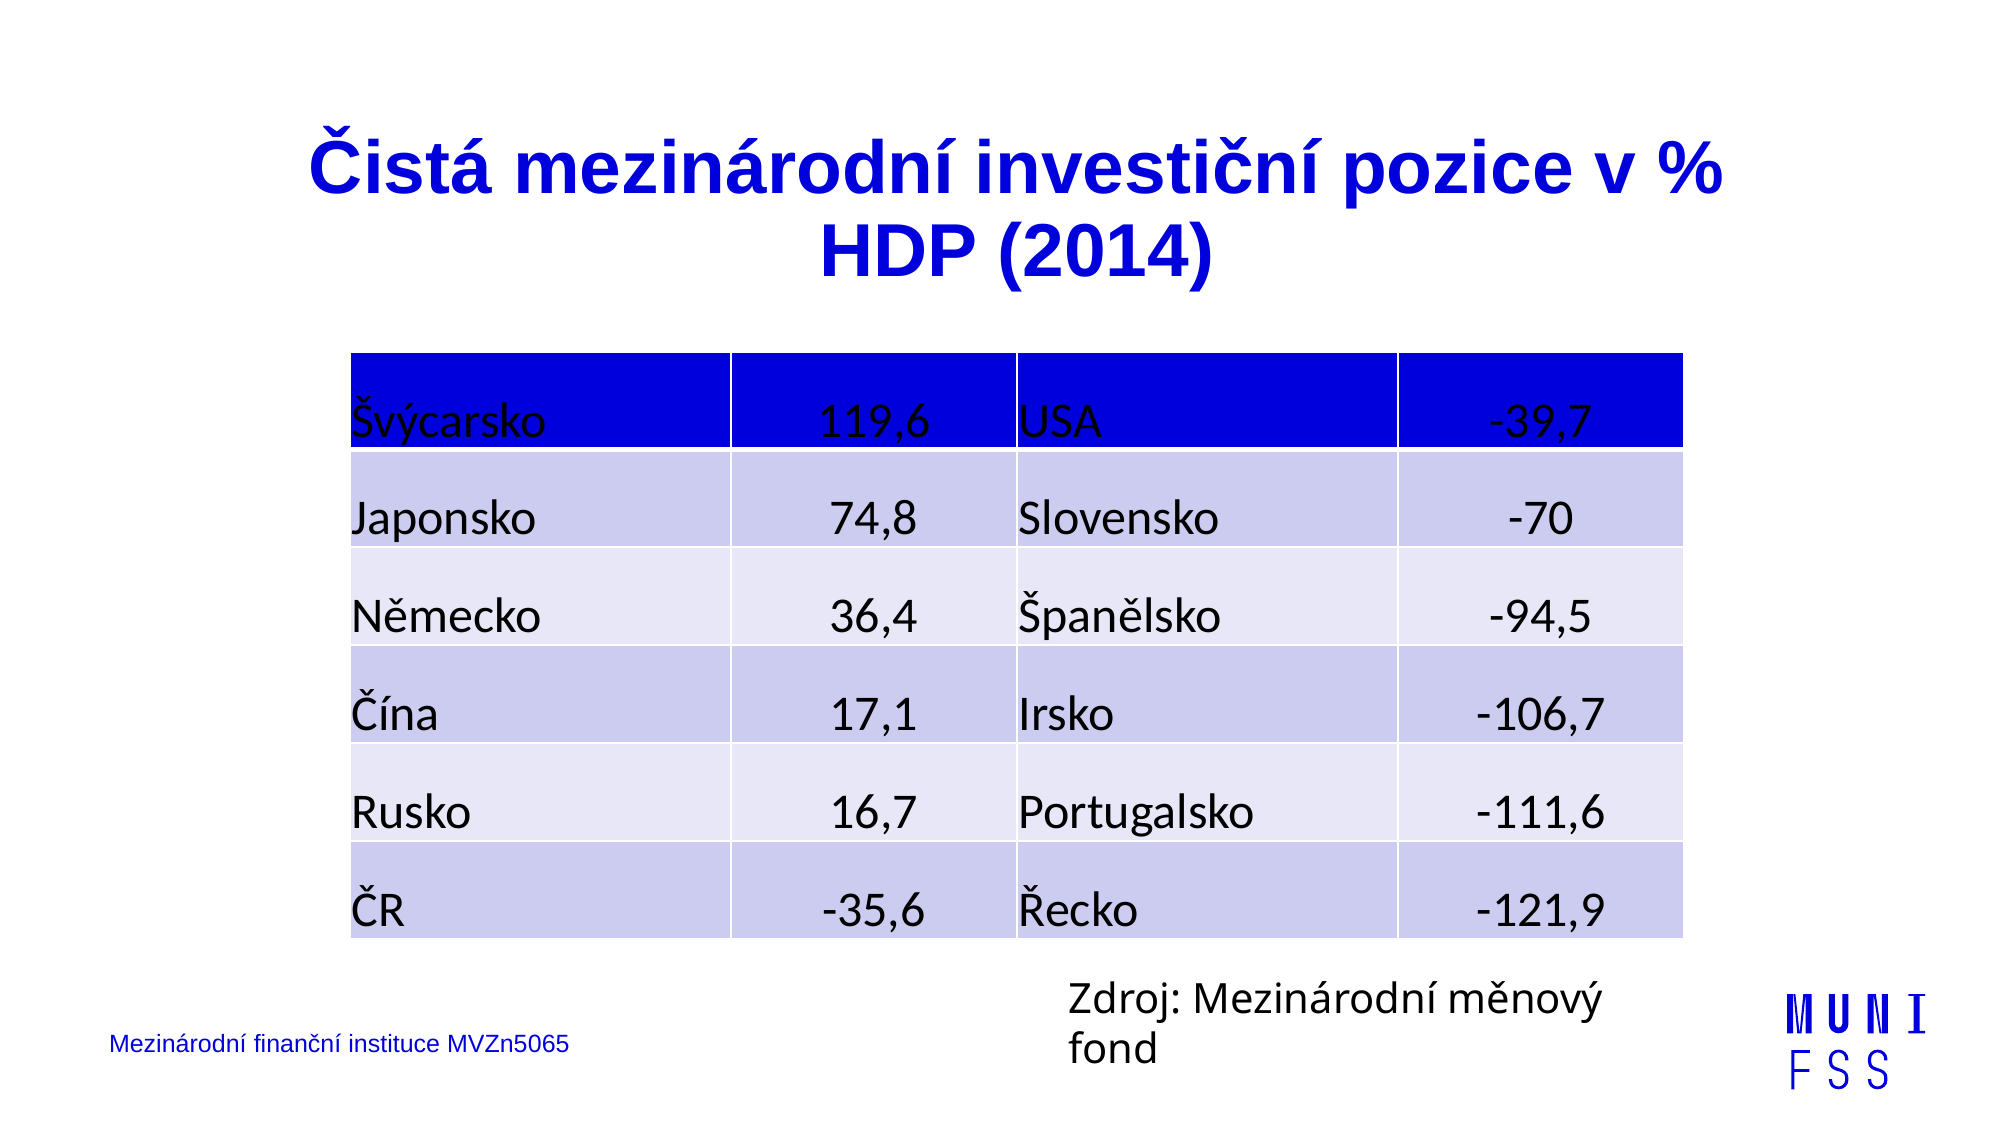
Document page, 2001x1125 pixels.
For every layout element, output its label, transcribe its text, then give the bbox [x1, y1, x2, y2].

table_header 119,6 [732, 353, 1016, 447]
table_cell Rusko [351, 744, 730, 840]
table_cell Slovensko [1018, 452, 1397, 546]
table_cell Německo [351, 548, 730, 644]
table_cell 17,1 [732, 646, 1016, 742]
table_cell -70 [1399, 452, 1683, 546]
table_header Švýcarsko [351, 353, 730, 447]
table_cell Řecko [1018, 842, 1397, 938]
table_cell Portugalsko [1018, 744, 1397, 840]
table_cell 36,4 [732, 548, 1016, 644]
table_cell 16,7 [732, 744, 1016, 840]
text_box Zdroj: Mezinárodní měnový fond [1053, 964, 1685, 1080]
table_header USA [1018, 353, 1397, 447]
footer Mezinárodní finanční instituce MVZn5065 [109, 1021, 1409, 1063]
table_cell Irsko [1018, 646, 1397, 742]
table_cell ČR [351, 842, 730, 938]
table_header -39,7 [1399, 353, 1683, 447]
table_cell 74,8 [732, 452, 1016, 546]
table_cell Čína [351, 646, 730, 742]
table_cell -111,6 [1399, 744, 1683, 840]
table_cell -121,9 [1399, 842, 1683, 938]
table_cell Španělsko [1018, 548, 1397, 644]
table_cell -106,7 [1399, 646, 1683, 742]
table_cell -94,5 [1399, 548, 1683, 644]
title Čistá mezinárodní investiční pozice v % HDP (2014) [226, 125, 1809, 285]
table_cell -35,6 [732, 842, 1016, 938]
table_cell Japonsko [351, 452, 730, 546]
